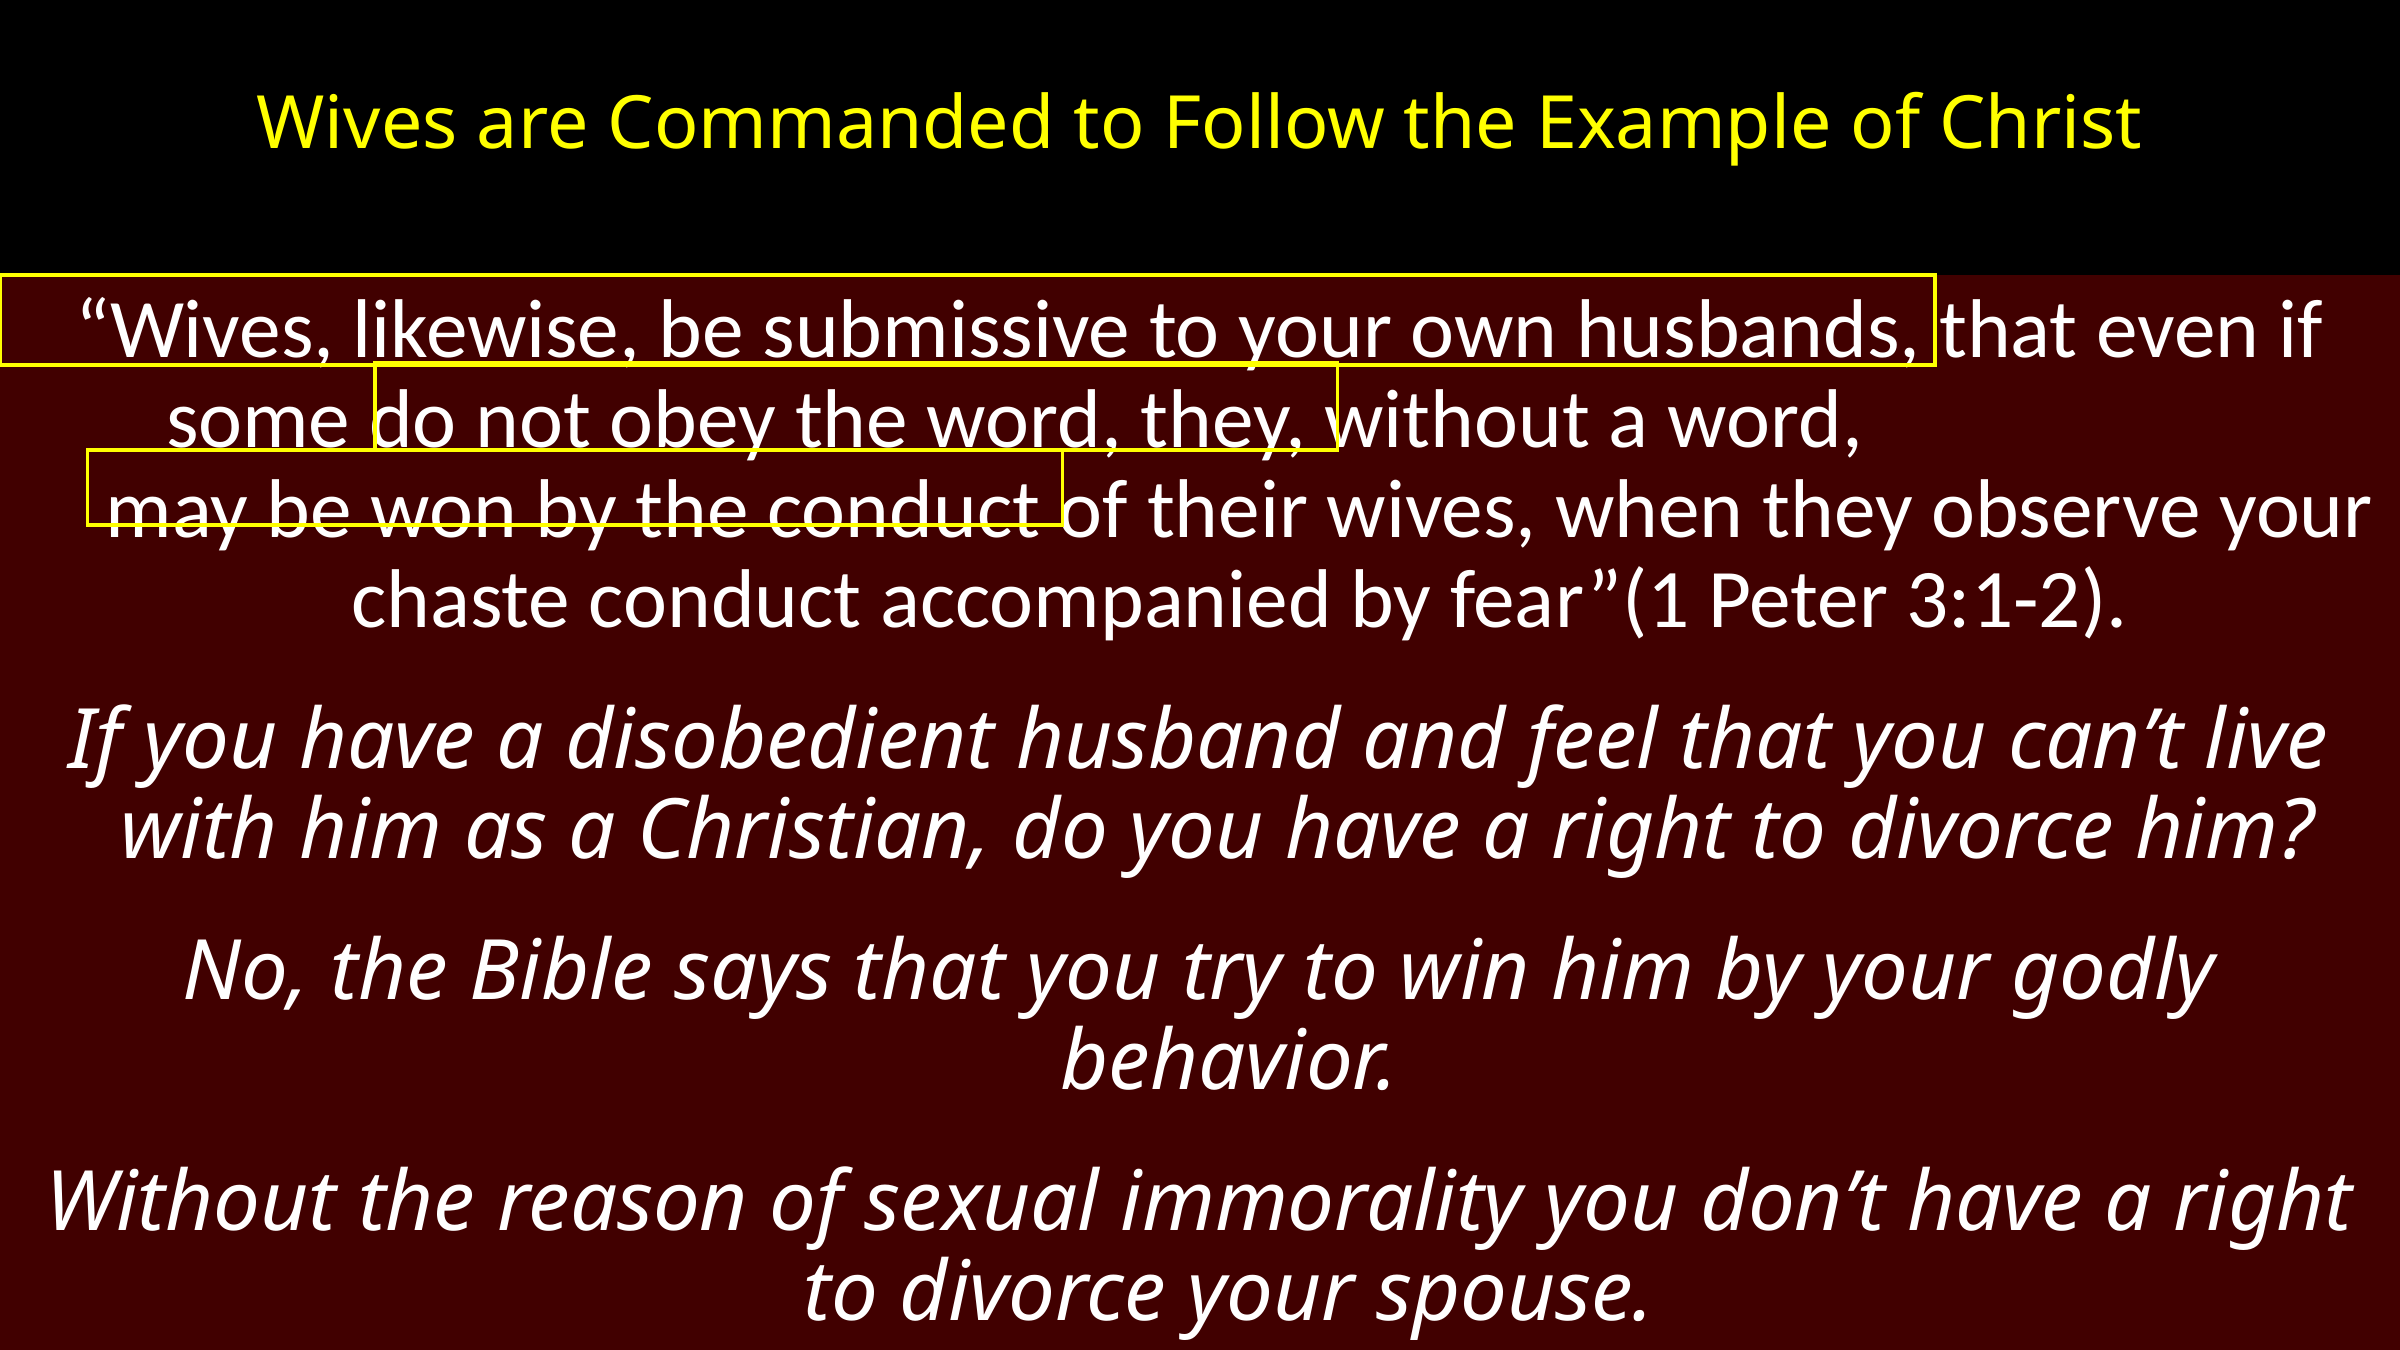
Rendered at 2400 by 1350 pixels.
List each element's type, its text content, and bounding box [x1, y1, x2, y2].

text_box [374, 362, 1338, 450]
list “Wives, likewise, be submissive to your own husbands, that even if some do not obey the word, they, without a word, may be won by the conduct of their wives, when they observe your chaste conduct accompanied by fear”(1 Peter 3:1-2). If you have a disobedient husband and feel that you can’t live with him as a Christian, do you have a right to divorce him? No, the Bible says that you try to win him by your godly behavior. Without the reason of sexual immorality you don’t have a right to divorce your spouse. [0, 275, 2400, 1350]
text_box [0, 274, 1935, 365]
title Wives are Commanded to Follow the Example of Christ [0, 0, 2400, 175]
text_box [87, 449, 1063, 525]
